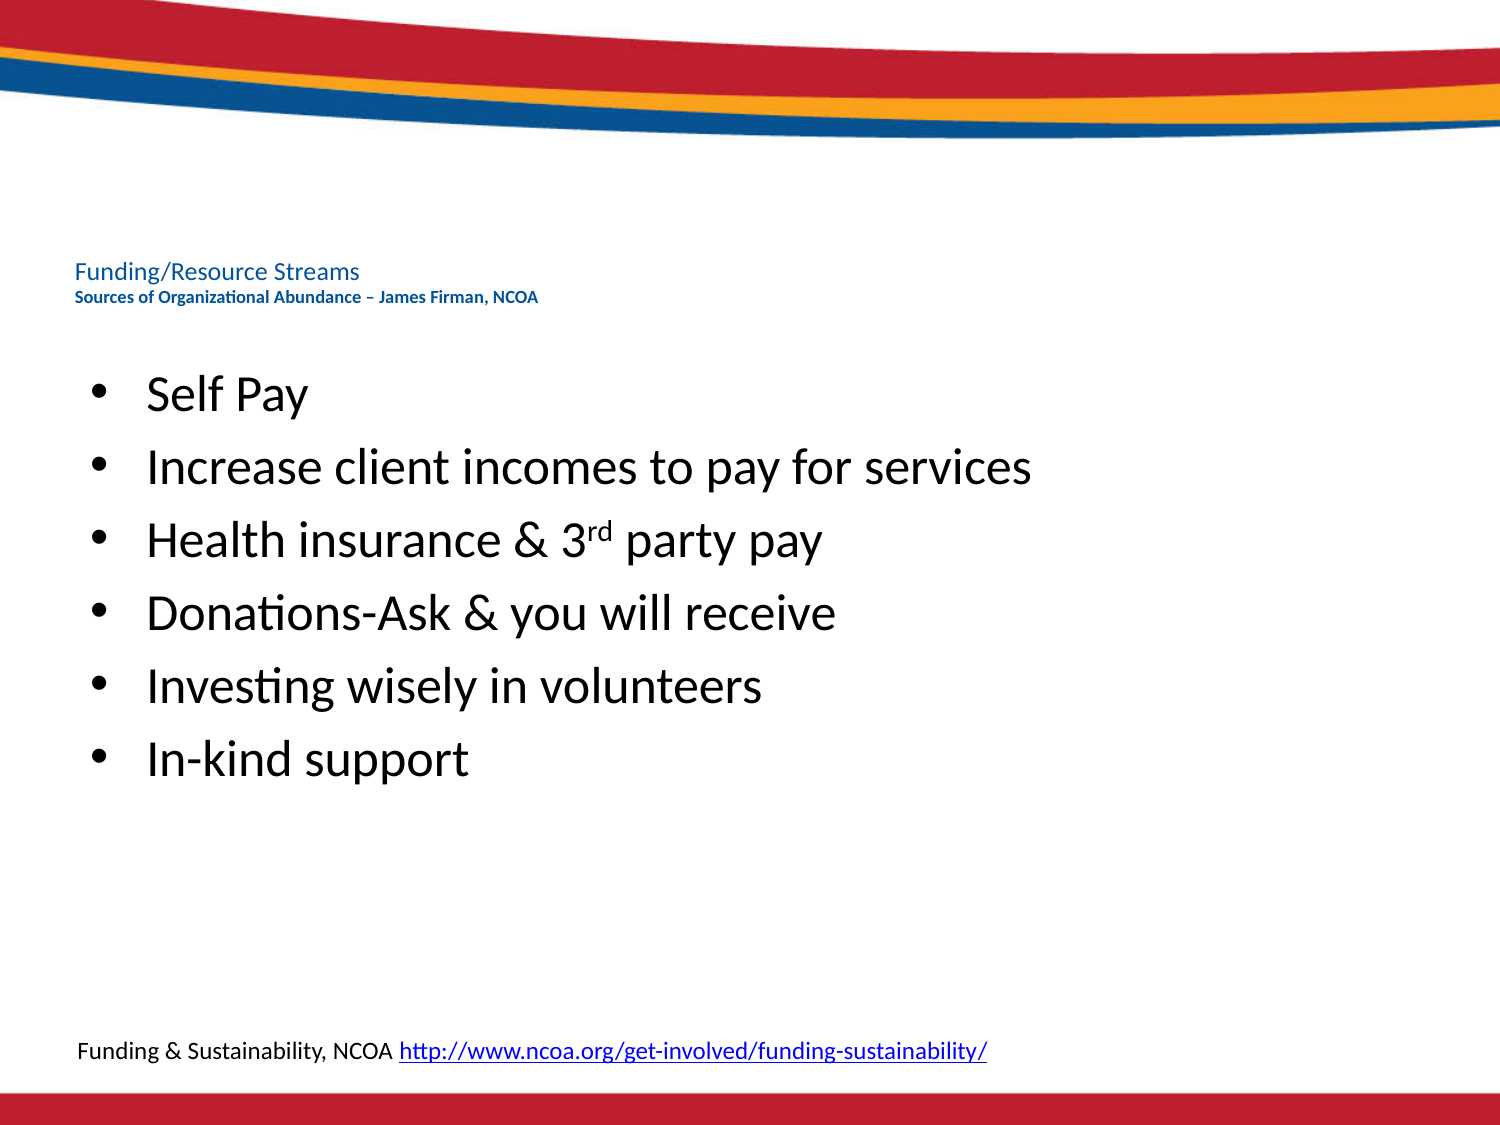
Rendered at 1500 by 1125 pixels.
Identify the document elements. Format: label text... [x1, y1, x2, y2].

title Funding/Resource Streams Sources of Organizational Abundance – James Firman, NCOA [59, 246, 1410, 347]
list Self Pay Increase client incomes to pay for services Health insurance & 3rd party pay Donations-Ask & you will receive Investing wisely in volunteers In-kind support [75, 352, 1425, 1032]
text_box Funding & Sustainability, NCOA http://www.ncoa.org/get-involved/funding-sustainability/ [62, 1027, 1003, 1073]
picture [0, 0, 1500, 1125]
